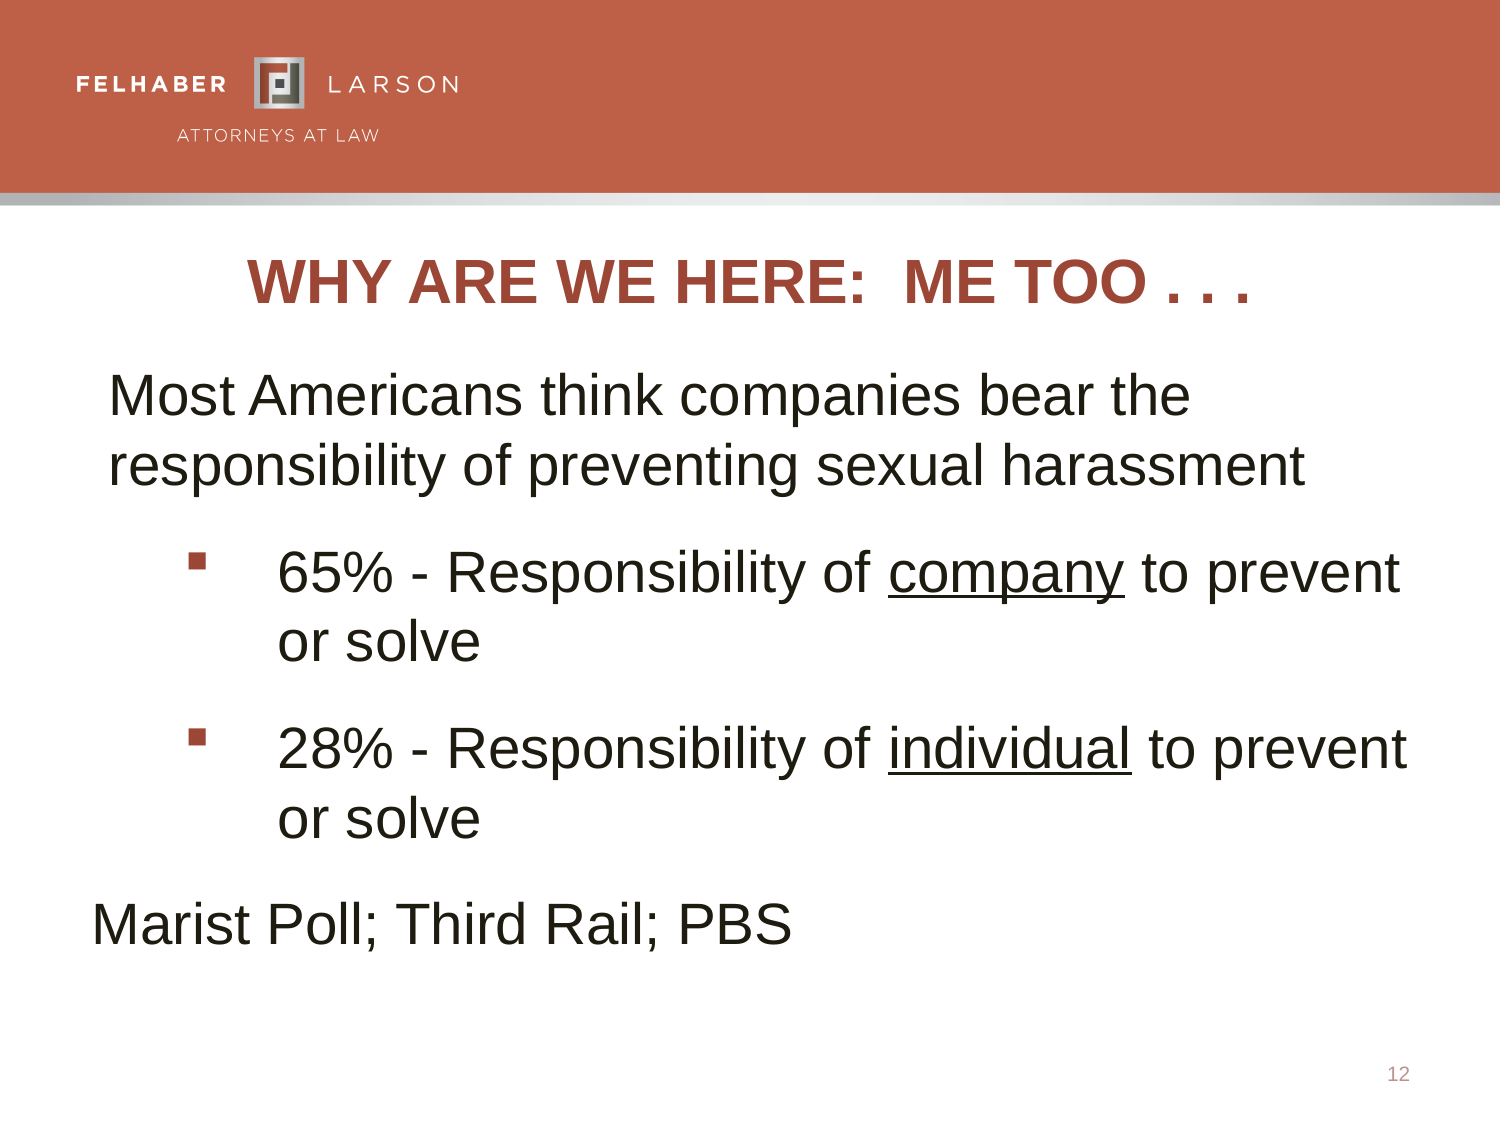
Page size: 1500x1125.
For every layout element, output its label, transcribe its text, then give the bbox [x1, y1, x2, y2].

title Why Are We Here: Me Too . . . [53, 219, 1447, 338]
list Most Americans think companies bear the responsibility of preventing sexual harassment 65% - Responsibility of company to prevent or solve 28% - Responsibility of individual to prevent or solve Marist Poll; Third Rail; PBS [76, 349, 1424, 1083]
picture [0, 0, 1500, 206]
slide_number 12 [1074, 1042, 1425, 1103]
